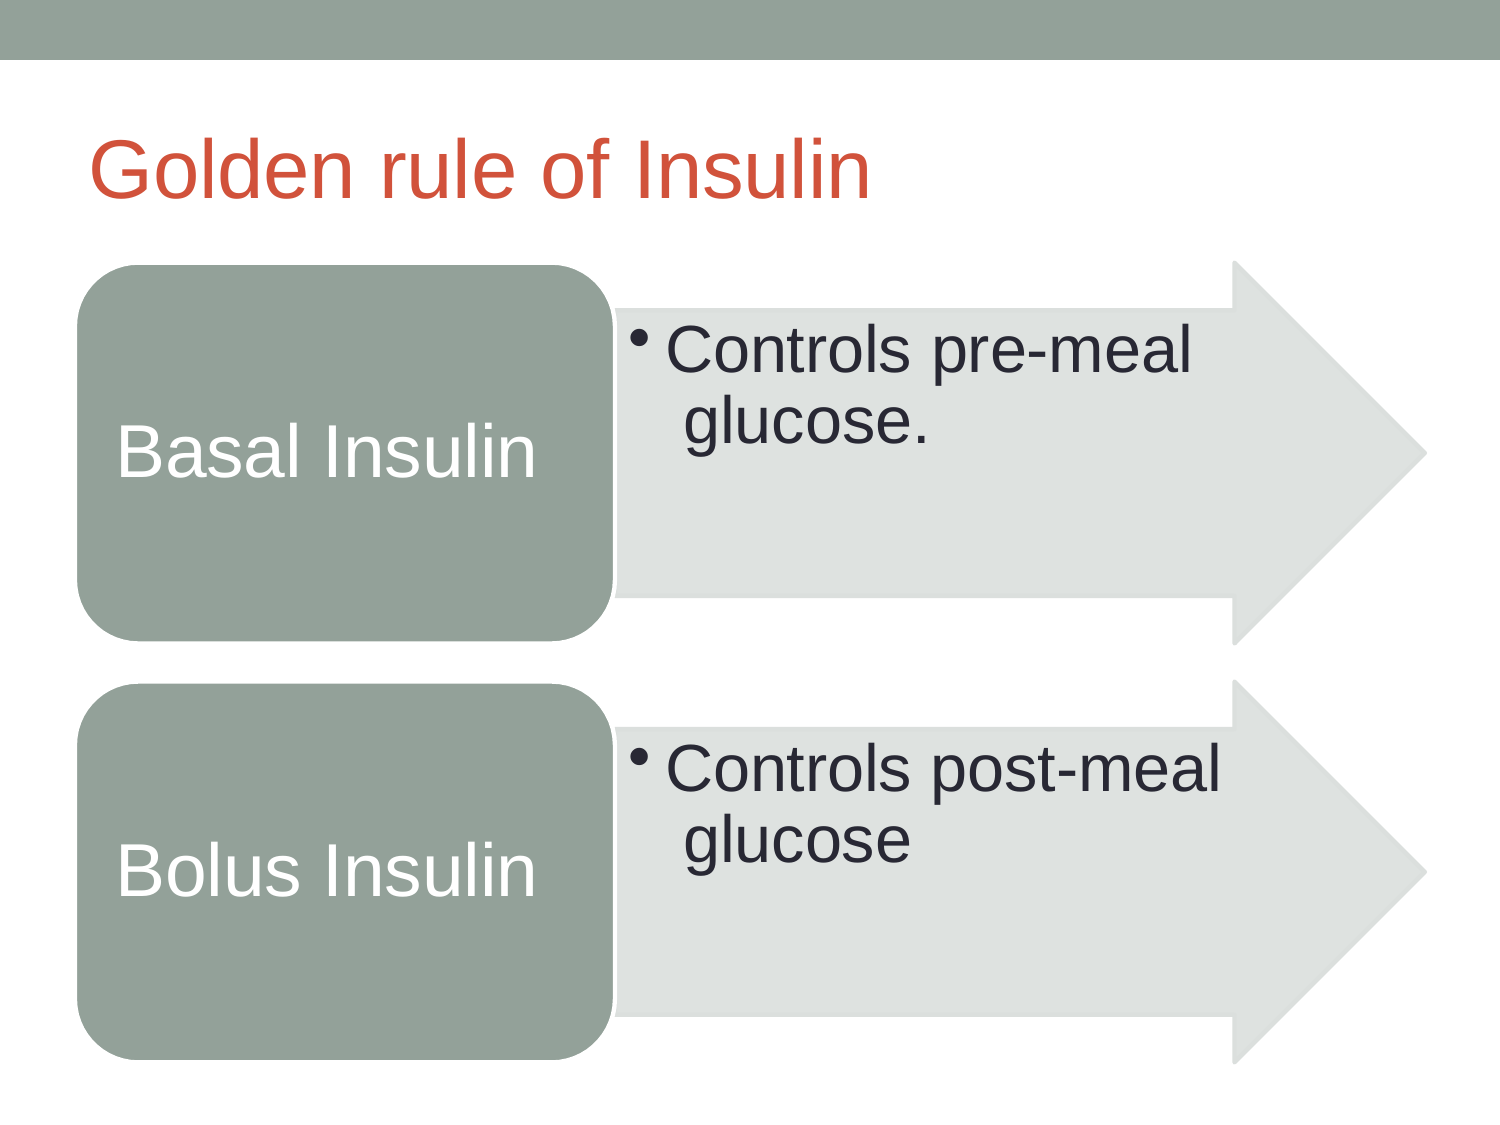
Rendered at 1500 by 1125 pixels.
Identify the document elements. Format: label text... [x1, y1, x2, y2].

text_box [72, 260, 618, 646]
title Golden rule of Insulin [86, 113, 878, 258]
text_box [619, 679, 1428, 1065]
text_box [619, 260, 1428, 646]
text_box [72, 679, 618, 1065]
